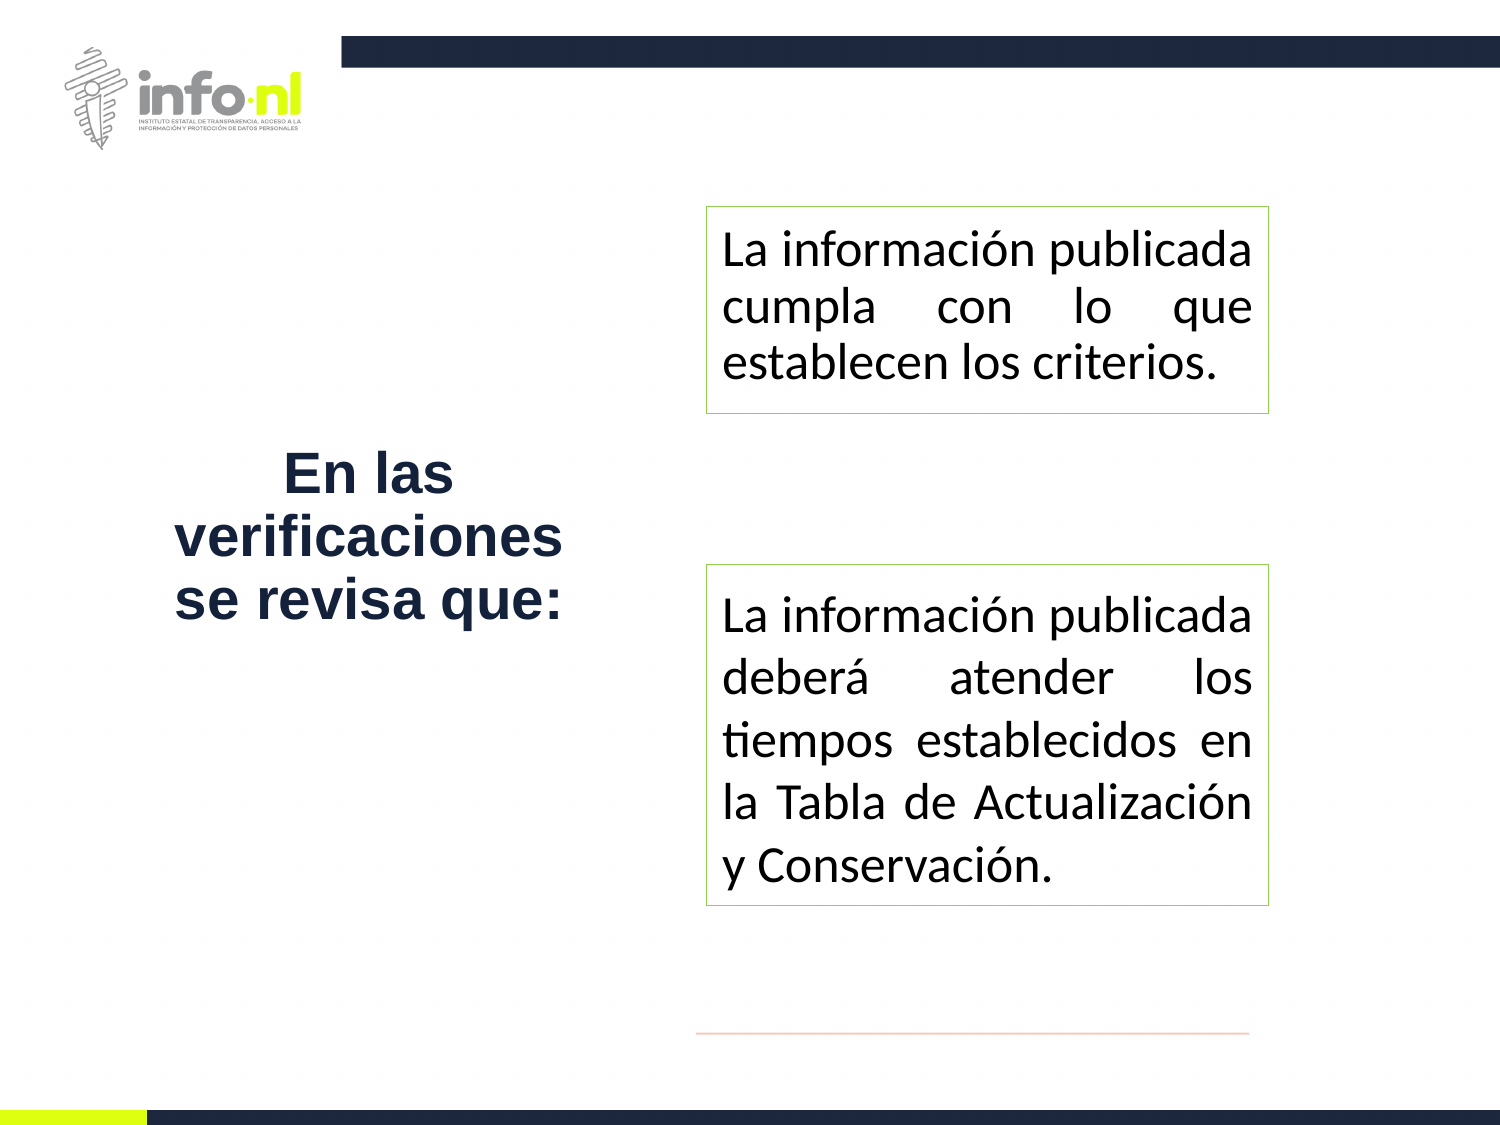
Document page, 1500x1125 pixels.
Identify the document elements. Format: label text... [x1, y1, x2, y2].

picture [0, 0, 1500, 1125]
text_box La información publicada deberá atender los tiempos establecidos en la Tabla de Actualización y Conservación. [706, 564, 1269, 906]
text_box La información publicada cumpla con lo que establecen los criterios. [706, 206, 1269, 414]
text_box En las verificaciones se revisa que: [141, 210, 598, 878]
